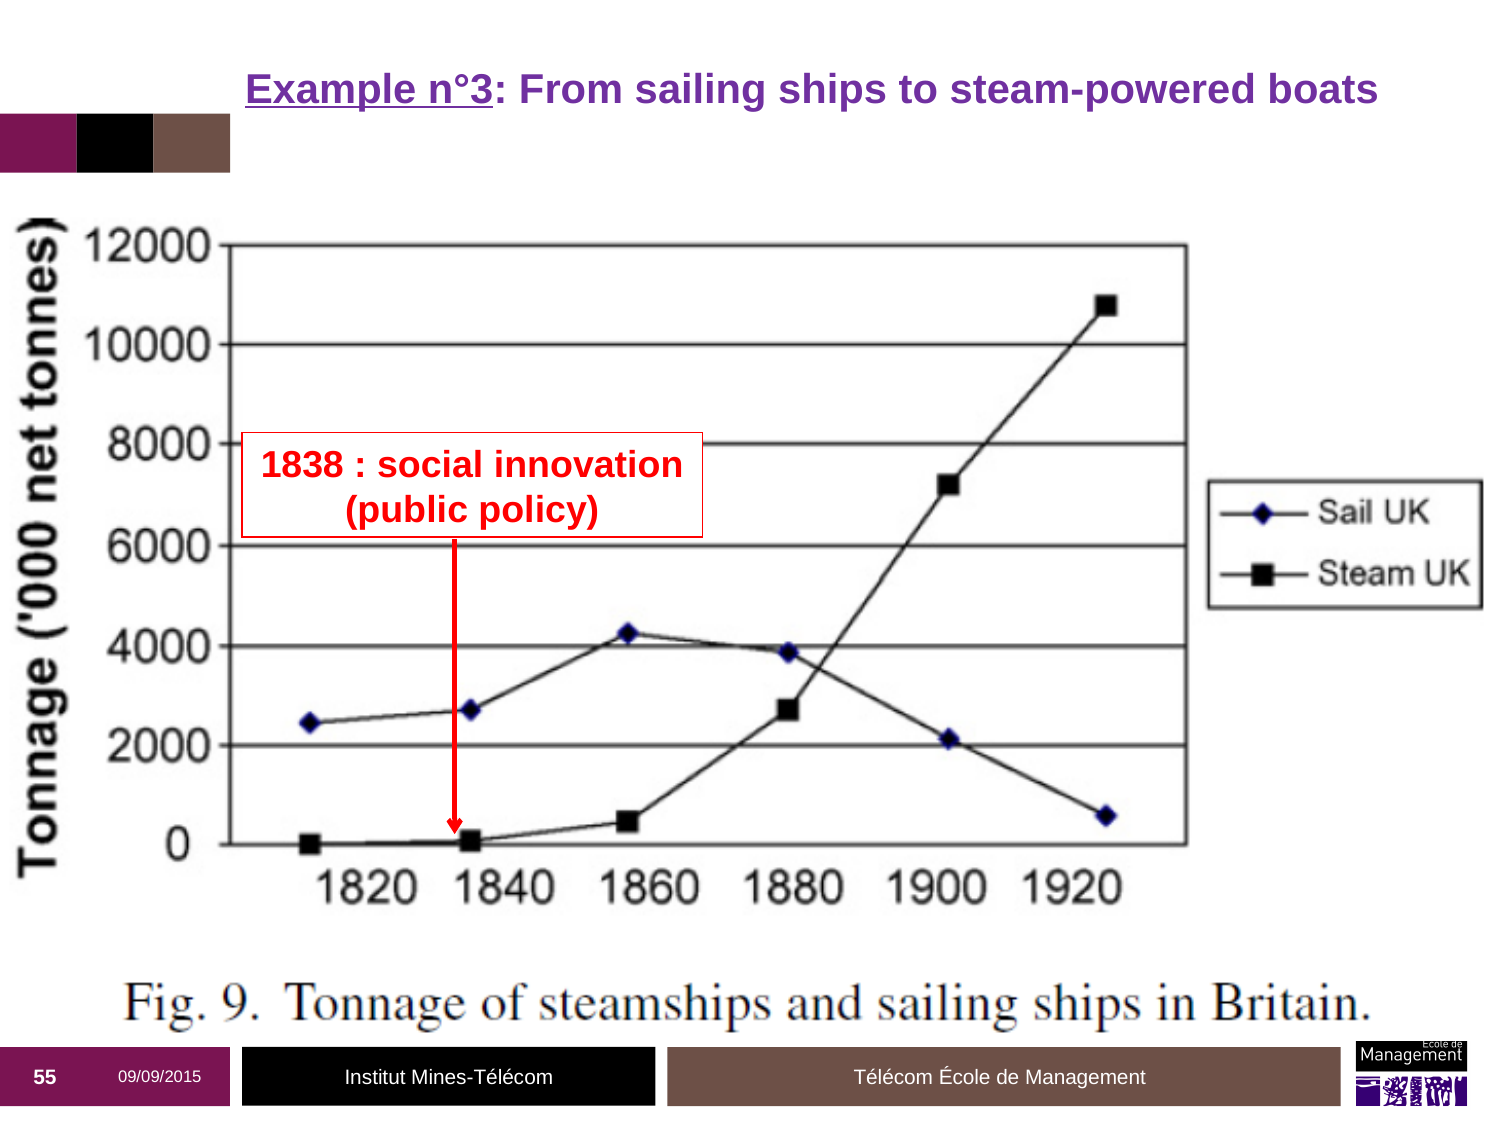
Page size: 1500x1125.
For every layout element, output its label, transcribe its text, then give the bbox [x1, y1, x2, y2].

picture [1352, 1041, 1471, 1110]
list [0, 196, 1496, 1041]
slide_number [88, 1049, 232, 1106]
footer Télécom École de Management [667, 1049, 1341, 1106]
text_box Example n°3: From sailing ships to steam-powered boats [230, 54, 1483, 120]
slide_number 55 [1, 1049, 88, 1106]
